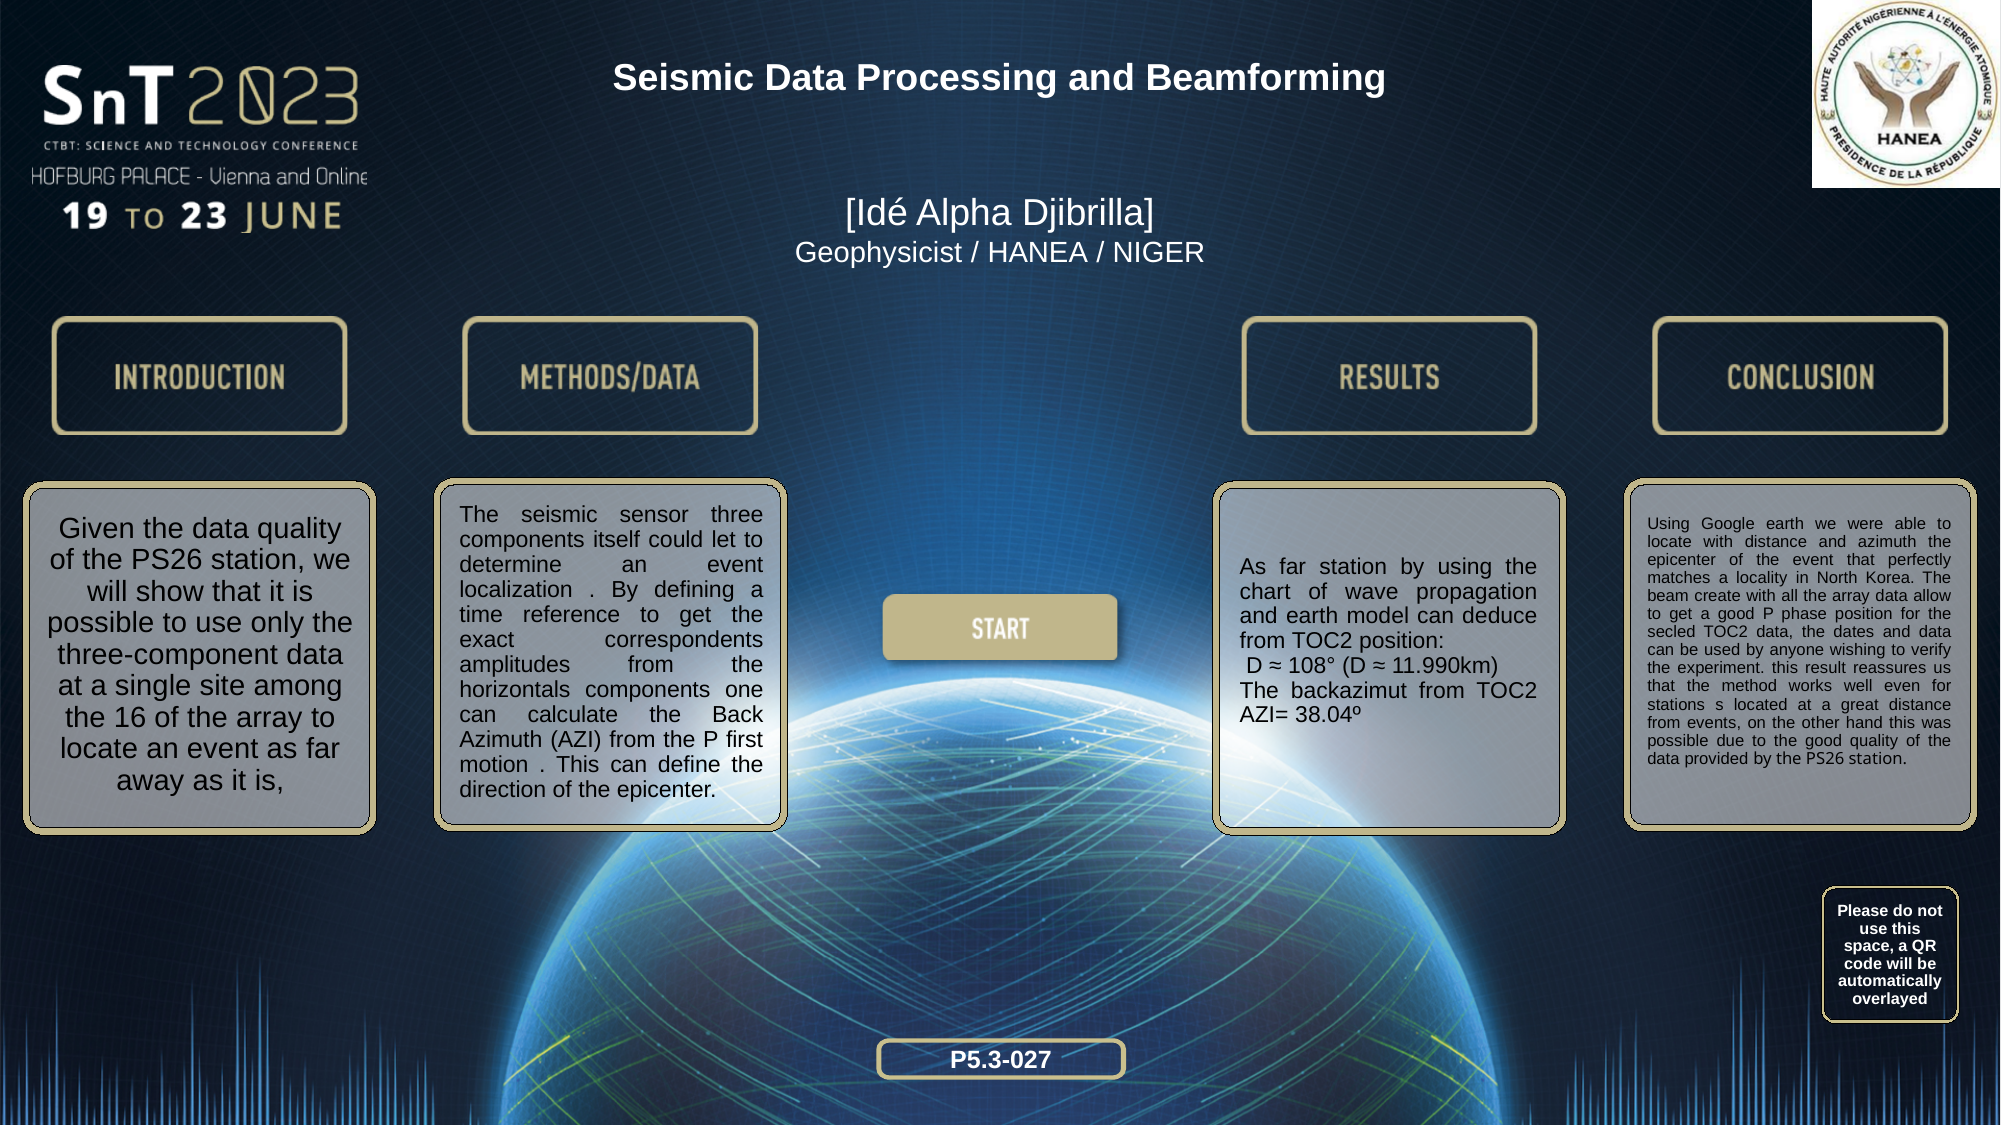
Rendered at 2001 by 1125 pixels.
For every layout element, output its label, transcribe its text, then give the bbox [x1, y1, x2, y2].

text_box As far station by using the chart of wave propagation and earth model can deduce from TOC2 position: D ≈ 108° (D ≈ 11.990km) The backazimut from TOC2 AZI= 38.04º [1217, 485, 1560, 825]
text_box Using Google earth we were able to locate with distance and azimuth the epicenter of the event that perfectly matches a locality in North Korea. The beam create with all the array data allow to get a good P phase position for the secled TOC2 data, the dates and data can be used by anyone wishing to verify the experiment. this result reassures us that the method works well even for stations s located at a great distance from events, on the other hand this was possible due to the good quality of the data provided by the PS26 station. [1628, 485, 1971, 825]
text_box P5.3-027 [875, 1035, 1127, 1082]
text_box Seismic Data Processing and Beamforming [Idé Alpha Djibrilla] Geophysicist / HANEA / NIGER [440, 45, 1560, 276]
text_box Please do not use this space, a QR code will be automatically overlayed [1821, 894, 1959, 1017]
picture [0, 0, 2001, 1125]
text_box The seismic sensor three components itself could let to determine an event localization . By defining a time reference to get the exact correspondents amplitudes from the horizontals components one can calculate the Back Azimuth (AZI) from the P first motion . This can define the direction of the epicenter. [440, 485, 783, 825]
text_box Given the data quality of the PS26 station, we will show that it is possible to use only the three-component data at a single site among the 16 of the array to locate an event as far away as it is, [29, 485, 372, 825]
